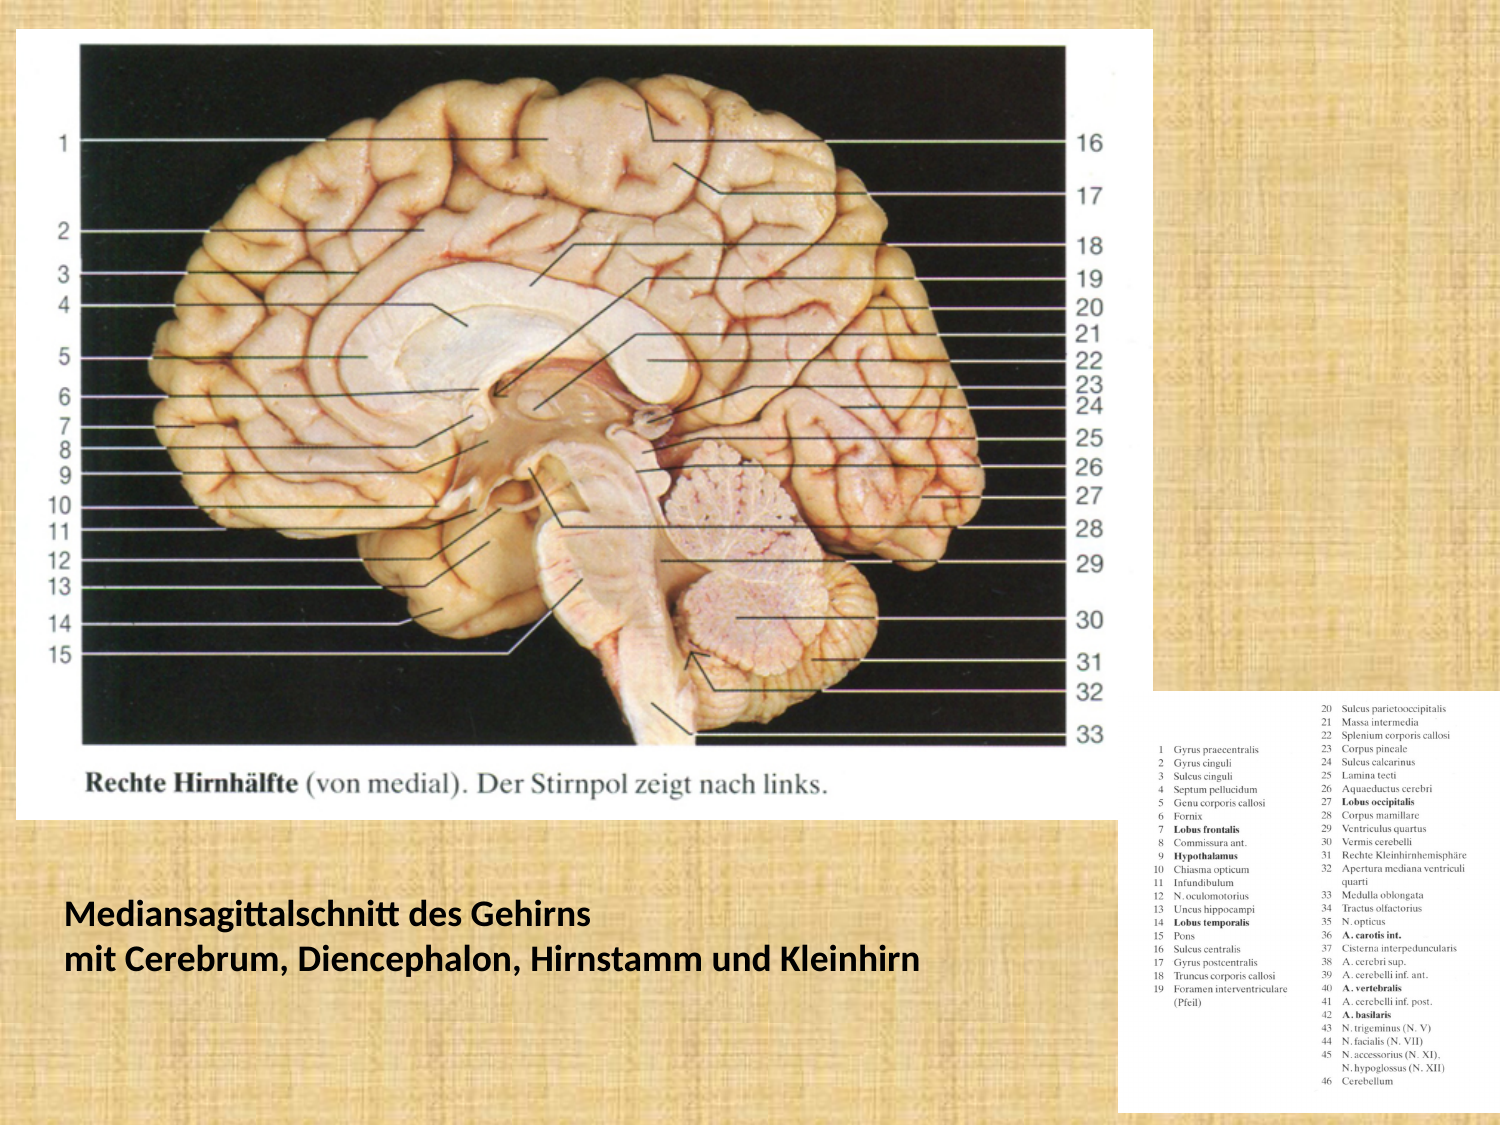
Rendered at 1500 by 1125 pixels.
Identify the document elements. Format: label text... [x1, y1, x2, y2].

text_box Mediansagittalschnitt des Gehirns mit Cerebrum, Diencephalon, Hirnstamm und Kleinhirn [49, 882, 1024, 987]
picture [0, 0, 1500, 1125]
